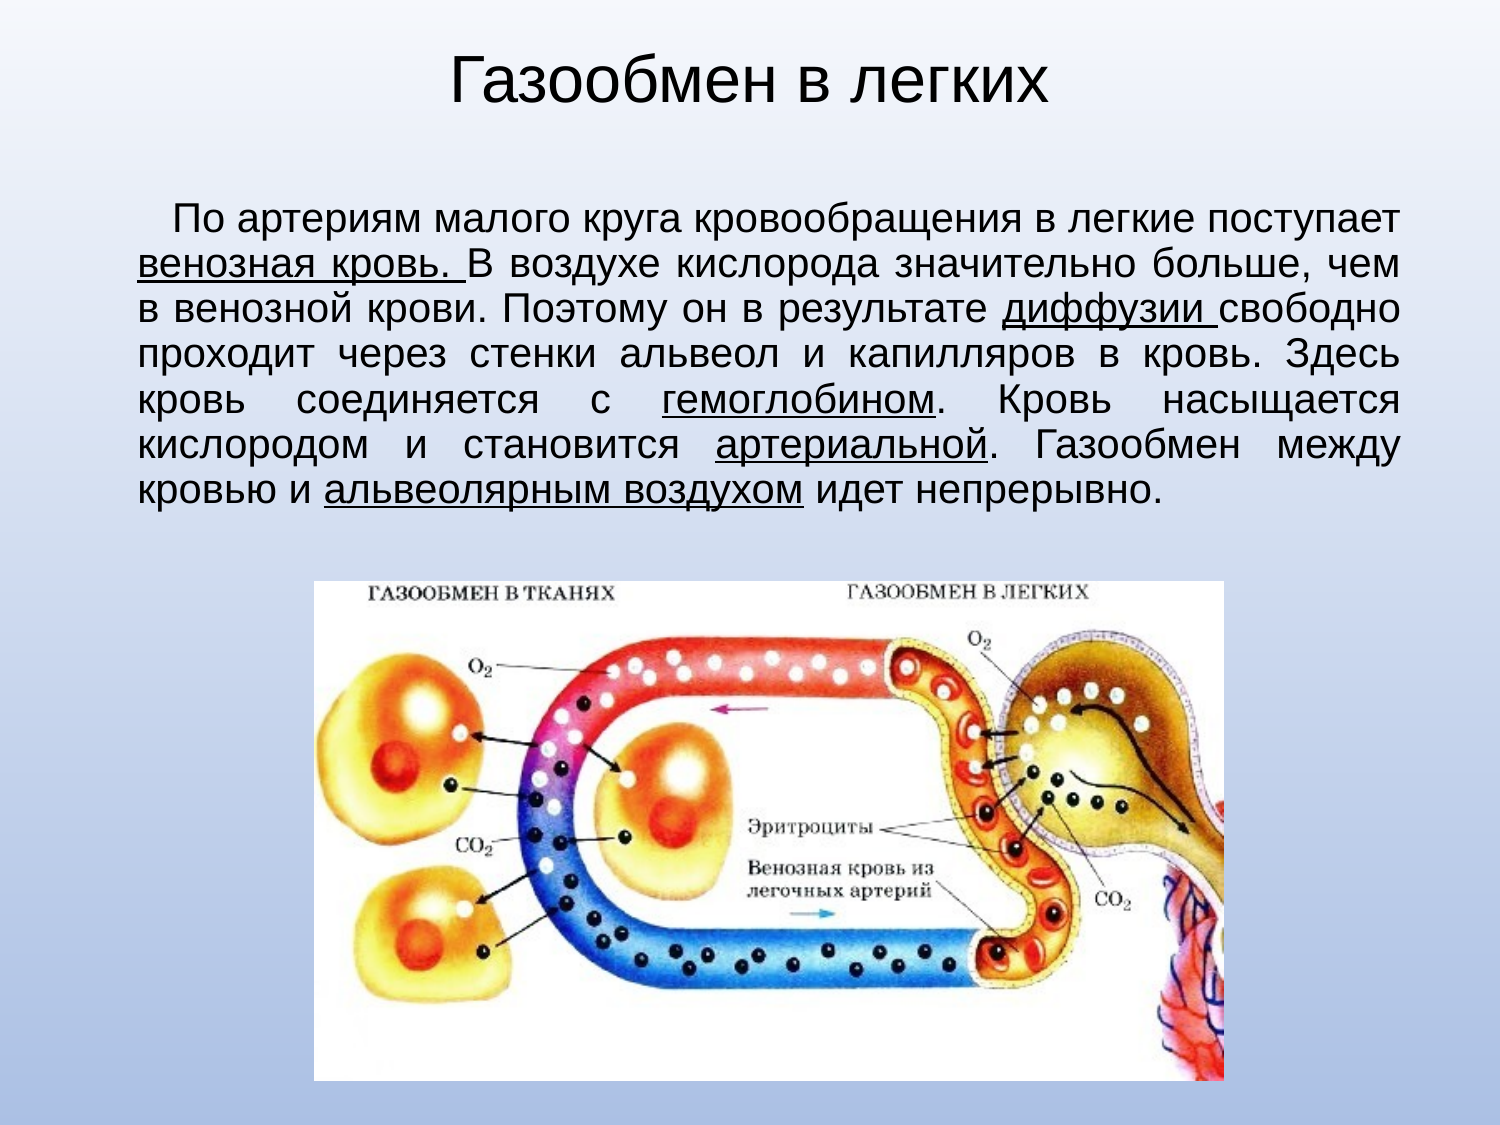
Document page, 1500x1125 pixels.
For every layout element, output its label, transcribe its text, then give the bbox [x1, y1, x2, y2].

list По артериям малого круга кровообращения в легкие поступает венозная кровь. В воздухе кислорода значительно больше, чем в венозной крови. Поэтому он в результате диффузии свободно проходит через стенки альвеол и капилляров в кровь. Здесь кровь соединяется с гемоглобином. Кровь насыщается кислородом и становится артериальной. Газообмен между кровью и альвеолярным воздухом идет непрерывно. [122, 189, 1417, 582]
title Газообмен в легких [103, 0, 1397, 190]
picture [314, 581, 1224, 1081]
